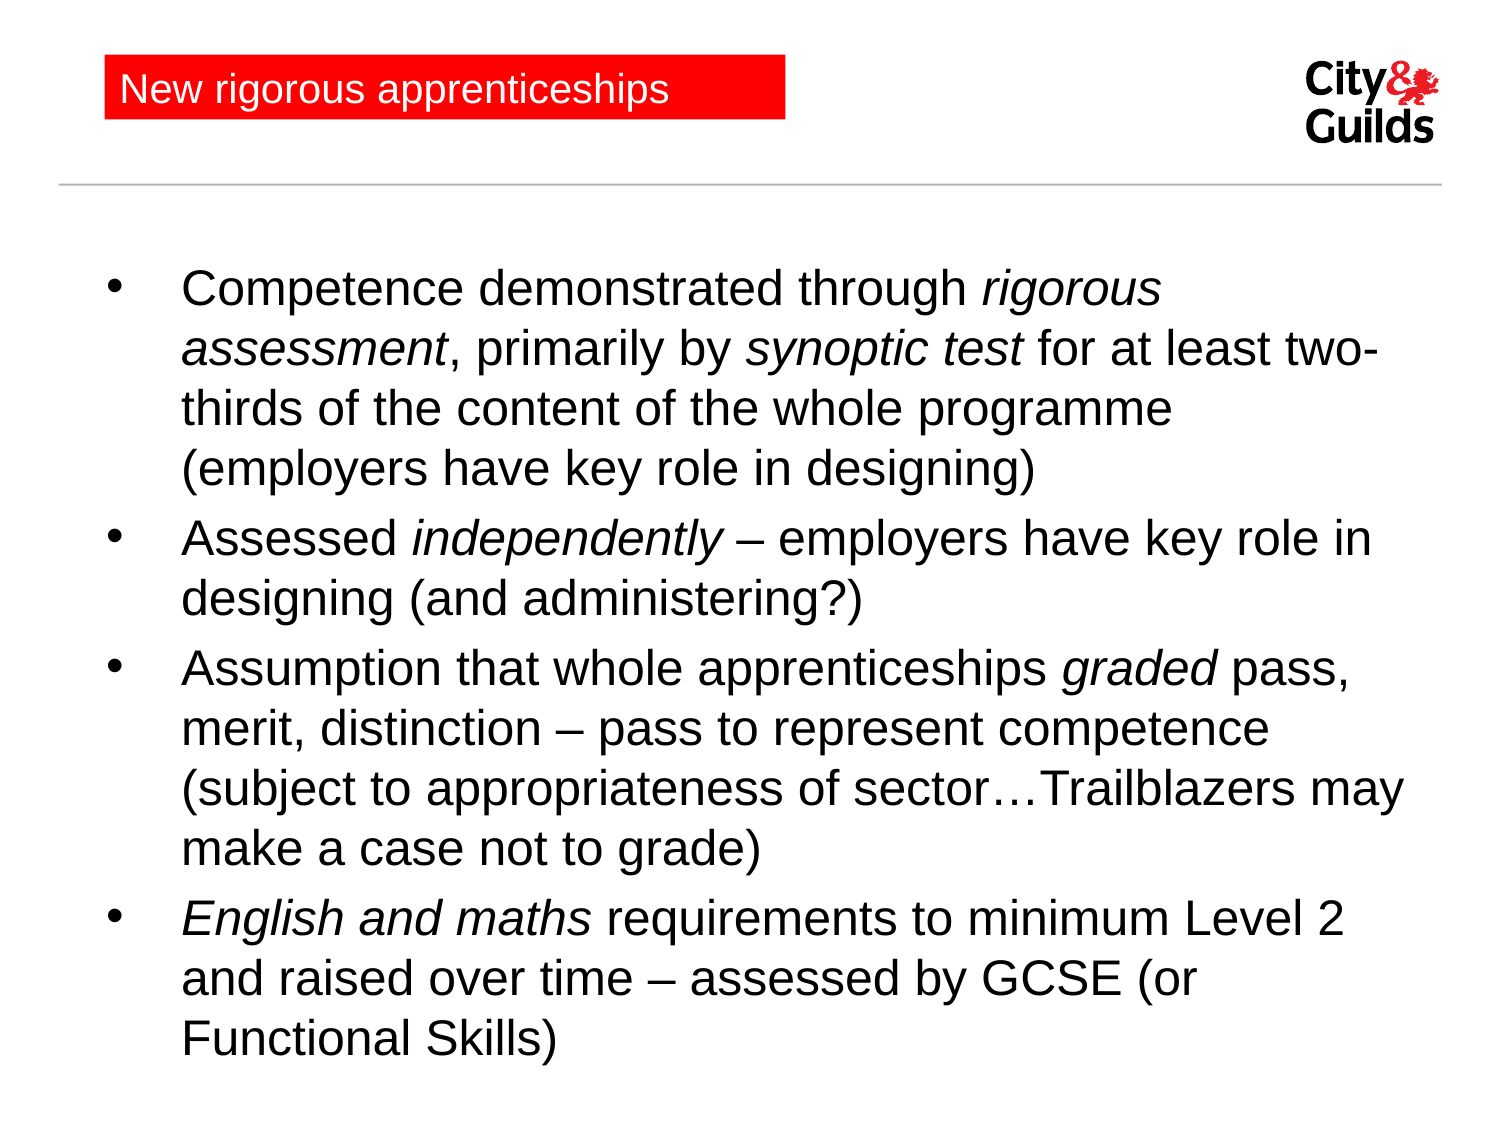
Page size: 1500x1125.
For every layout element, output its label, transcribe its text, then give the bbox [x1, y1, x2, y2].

text_box New rigorous apprenticeships [104, 54, 786, 120]
text_box Competence demonstrated through rigorous assessment, primarily by synoptic test for at least two-thirds of the content of the whole programme (employers have key role in designing) Assessed independently – employers have key role in designing (and administering?) Assumption that whole apprenticeships graded pass, merit, distinction – pass to represent competence (subject to appropriateness of sector…Trailblazers may make a case not to grade) English and maths requirements to minimum Level 2 and raised over time – assessed by GCSE (or Functional Skills) [106, 255, 1425, 1064]
